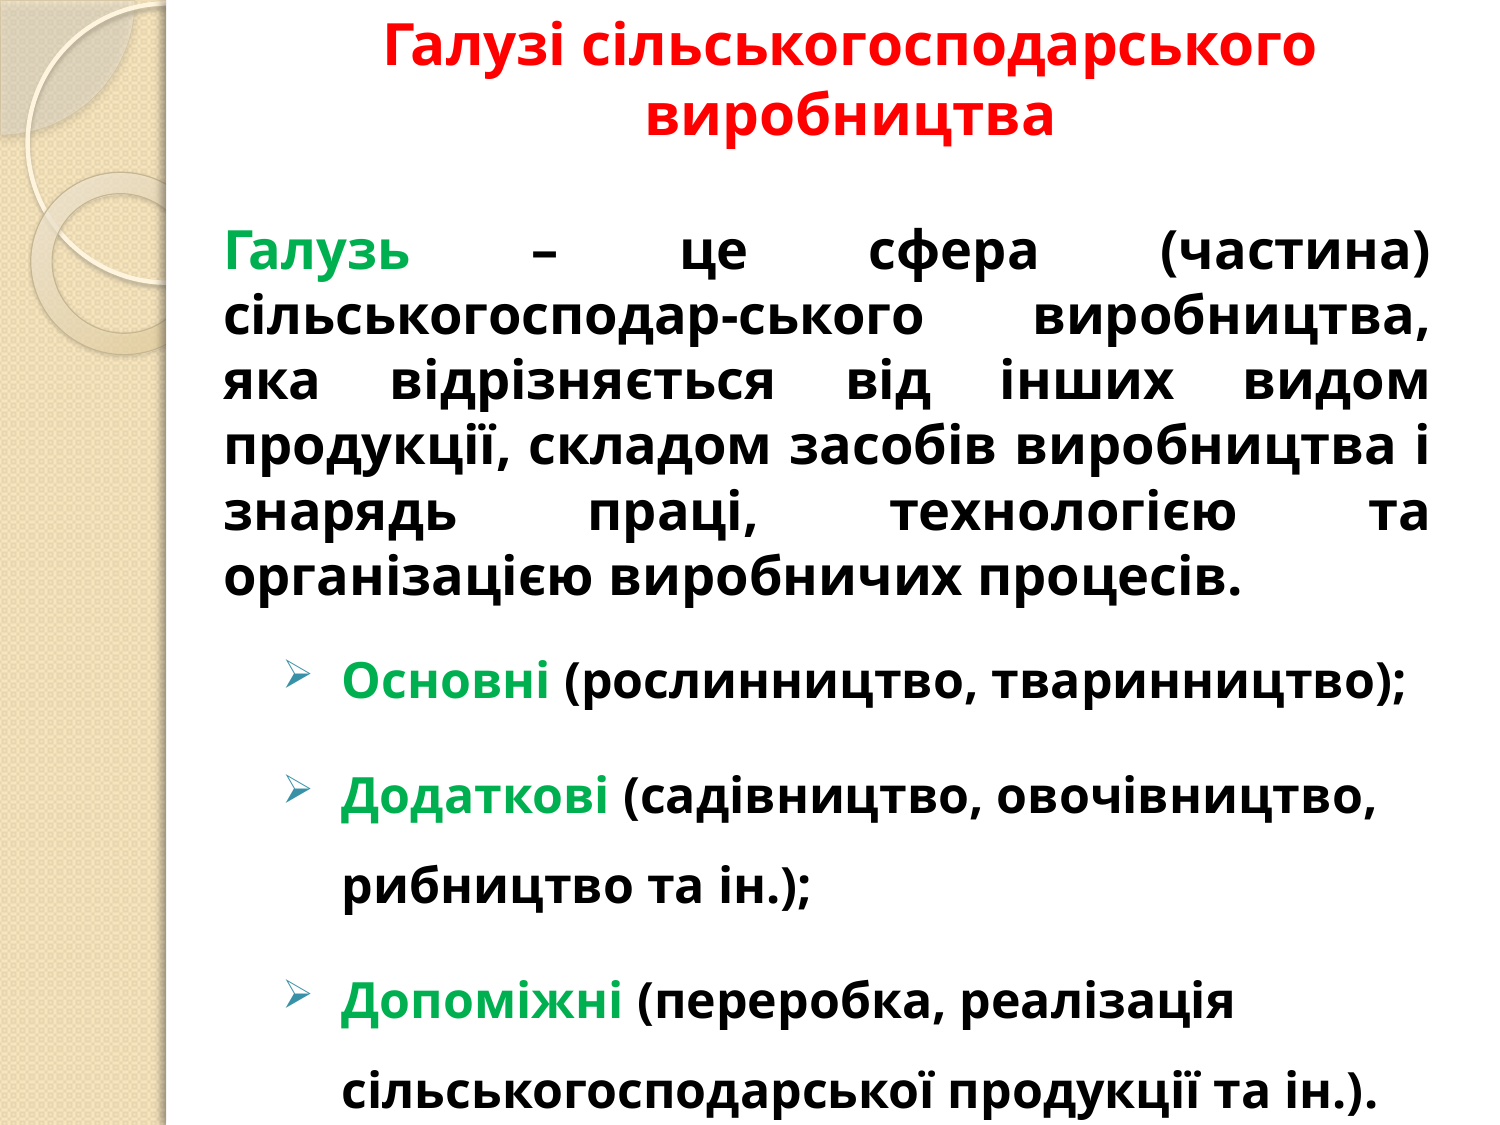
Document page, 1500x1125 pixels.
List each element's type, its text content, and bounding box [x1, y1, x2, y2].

list Галузь – це сфера (частина) сільськогосподар-ського виробництва, яка відрізняється від інших видом продукції, складом засобів виробництва і знарядь праці, технологією та організацією виробничих процесів. Основні (рослинництво, тваринництво); Додаткові (садівництво, овочівництво, рибництво та ін.); Допоміжні (переробка, реалізація сільськогосподарської продукції та ін.). [194, 208, 1447, 1125]
title Галузі сільськогосподарського виробництва [235, 0, 1466, 172]
